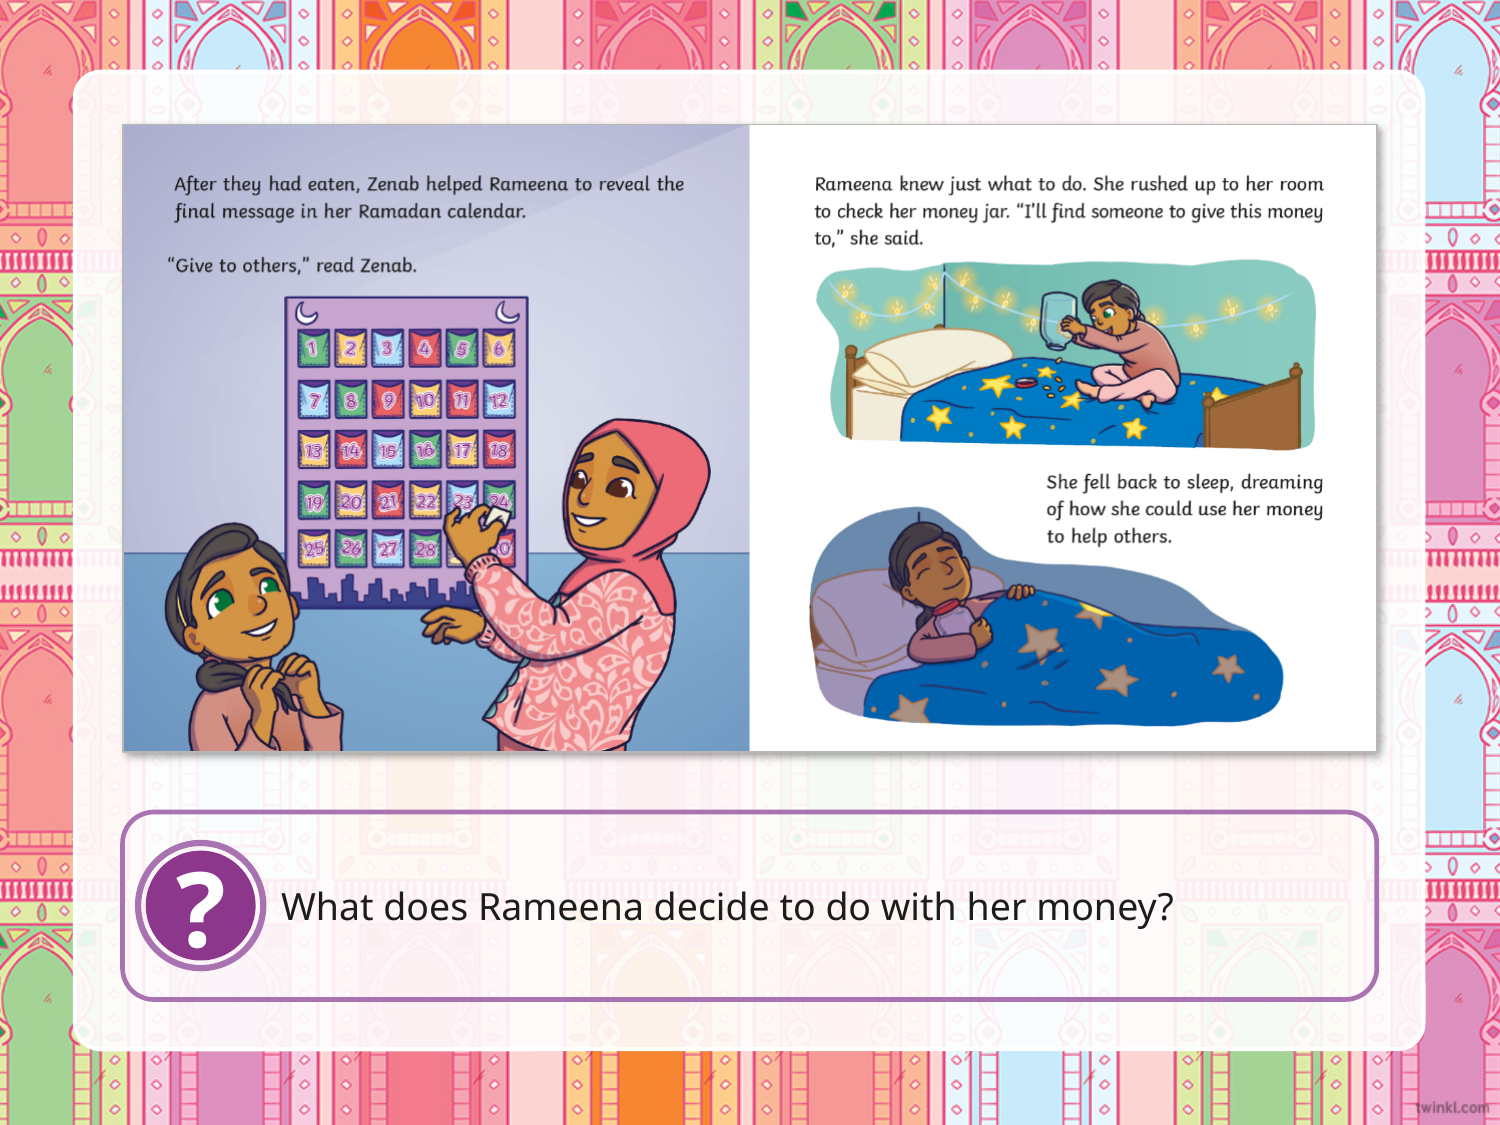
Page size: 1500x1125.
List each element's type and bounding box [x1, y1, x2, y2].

text_box [138, 842, 264, 969]
text_box [121, 810, 1378, 1001]
picture [0, 0, 1500, 1125]
